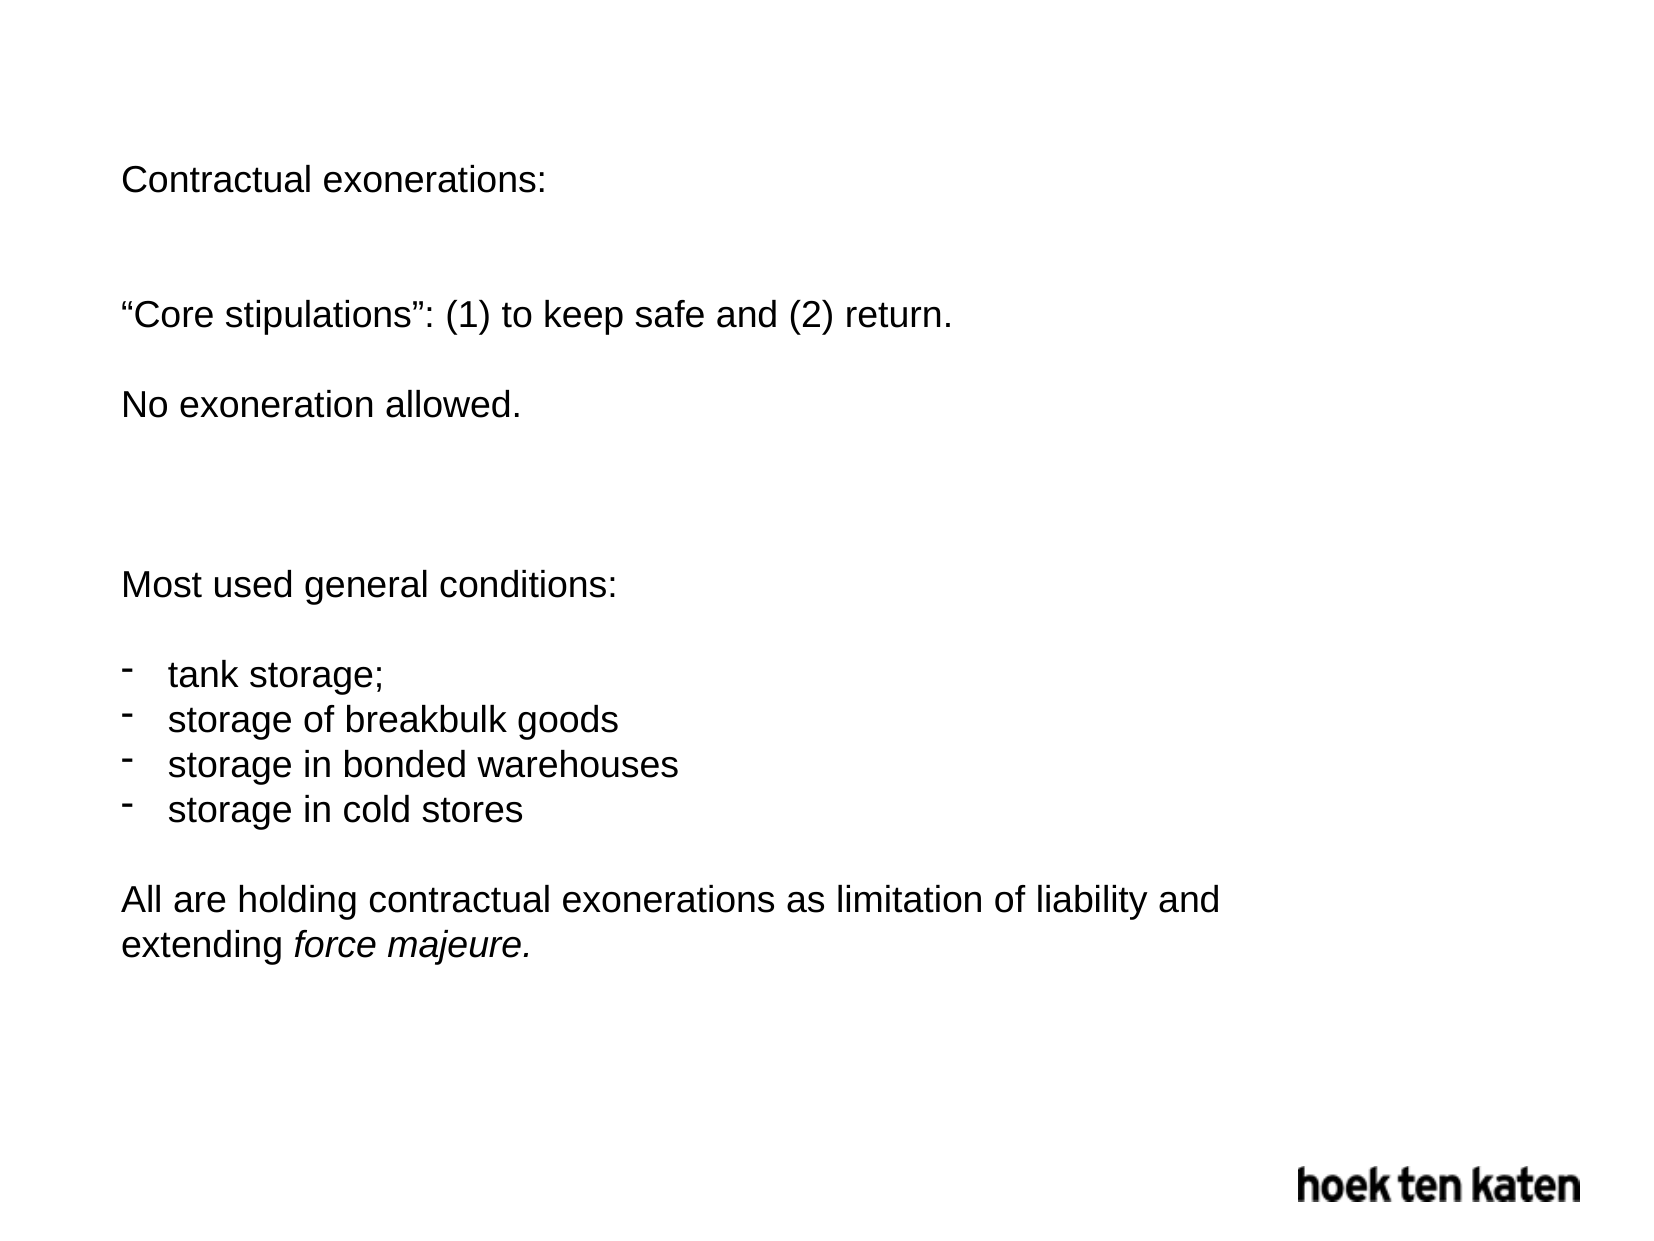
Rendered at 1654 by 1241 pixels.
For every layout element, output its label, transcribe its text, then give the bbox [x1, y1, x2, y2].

text_box Contractual exonerations: “Core stipulations”: (1) to keep safe and (2) return. No exoneration allowed. Most used general conditions: tank storage; storage of breakbulk goods storage in bonded warehouses storage in cold stores All are holding contractual exonerations as limitation of liability and extending force majeure. [106, 147, 1375, 1153]
picture [1298, 1166, 1580, 1202]
